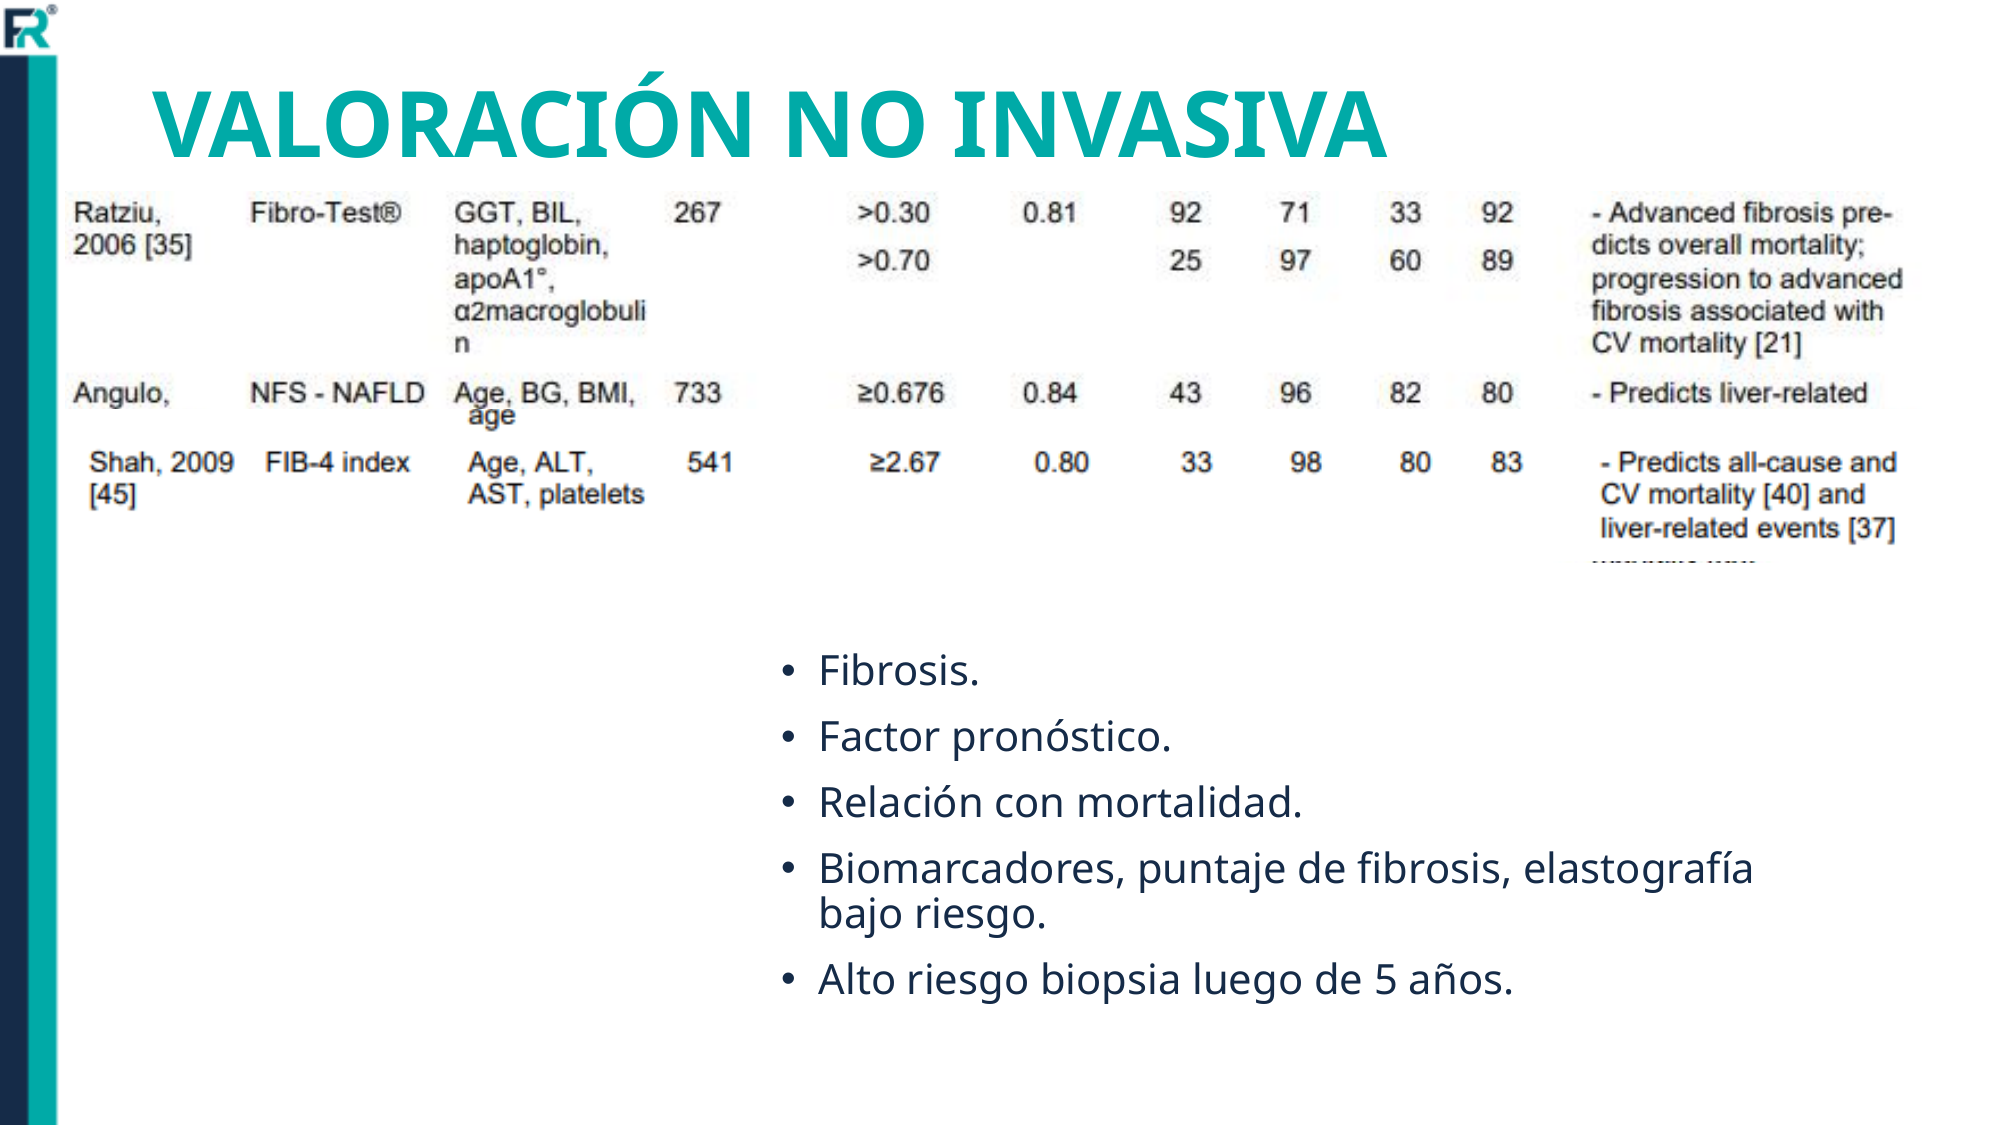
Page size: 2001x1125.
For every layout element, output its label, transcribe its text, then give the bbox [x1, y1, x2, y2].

picture [0, 0, 2001, 1125]
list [65, 191, 1935, 409]
title VALORACIÓN NO INVASIVA [137, 19, 1863, 191]
list Fibrosis. Factor pronóstico. Relación con mortalidad. Biomarcadores, puntaje de fibrosis, elastografía bajo riesgo. Alto riesgo biopsia luego de 5 años. [766, 642, 1863, 1039]
